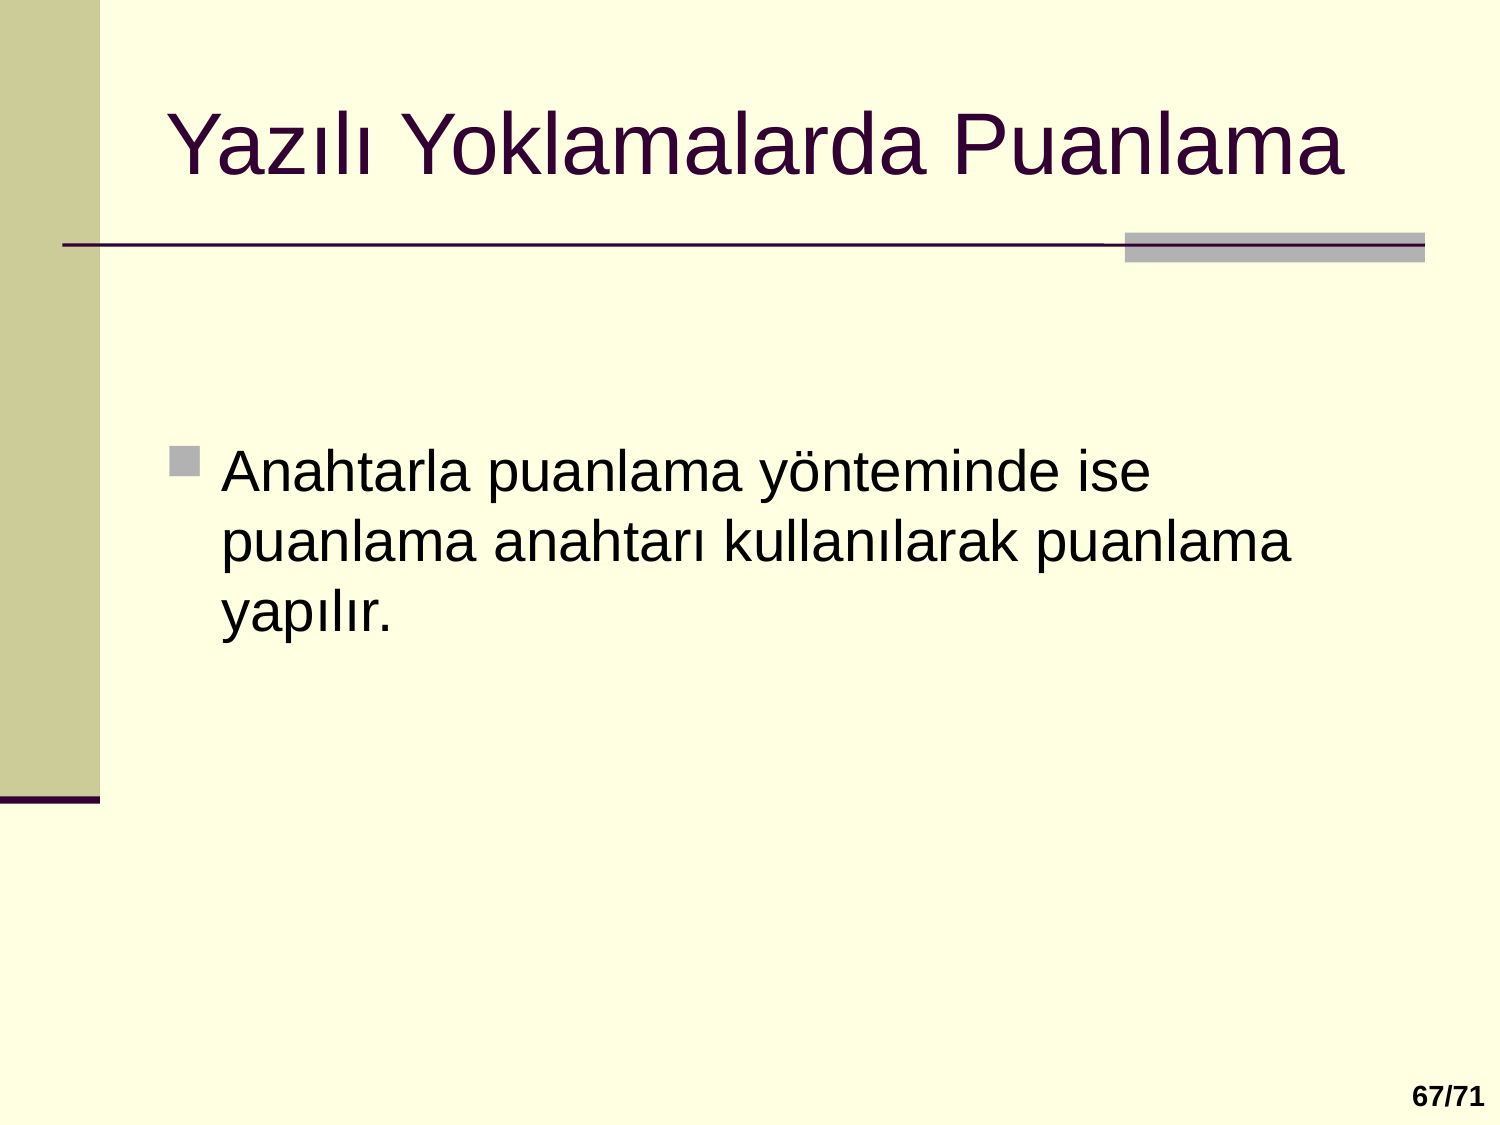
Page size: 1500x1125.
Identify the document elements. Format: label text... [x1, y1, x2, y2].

title Yazılı Yoklamalarda Puanlama [149, 45, 1426, 234]
list Anahtarla puanlama yönteminde ise puanlama anahtarı kullanılarak puanlama yapılır. [149, 262, 1426, 1006]
text_box 67/71 [1376, 1070, 1500, 1120]
